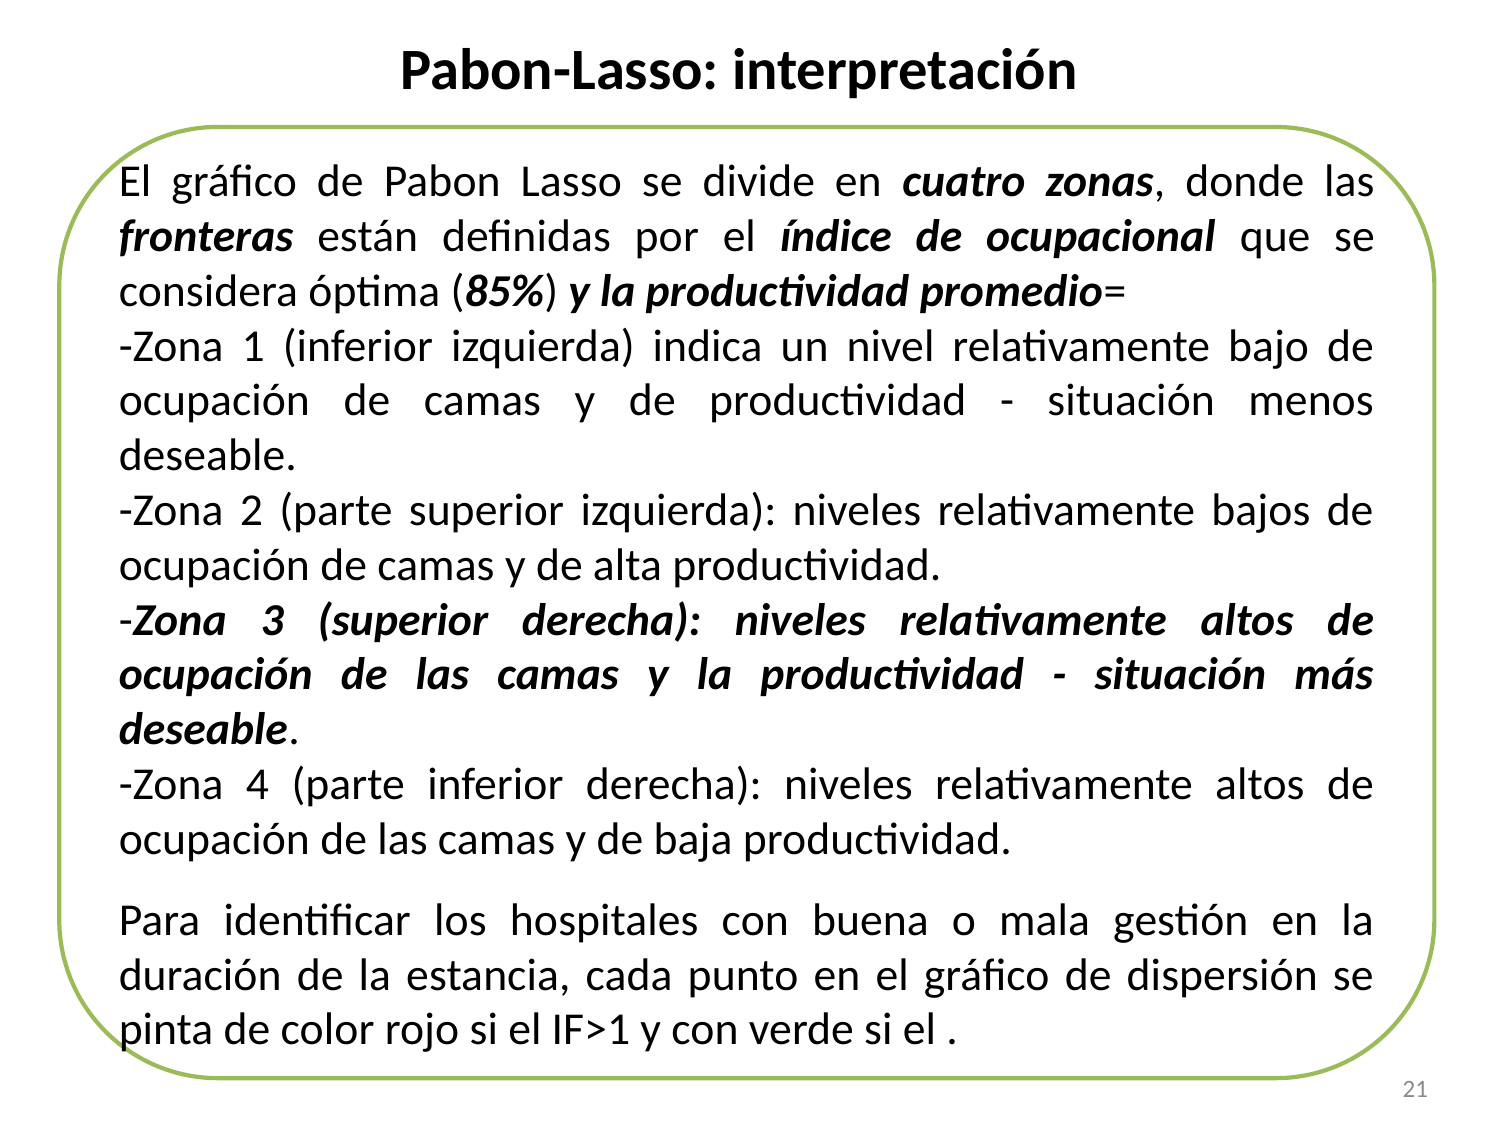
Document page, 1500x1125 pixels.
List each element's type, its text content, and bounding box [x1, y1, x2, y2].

text_box Pabon-Lasso: interpretación [273, 23, 1207, 109]
slide_number 21 [1104, 1057, 1444, 1118]
